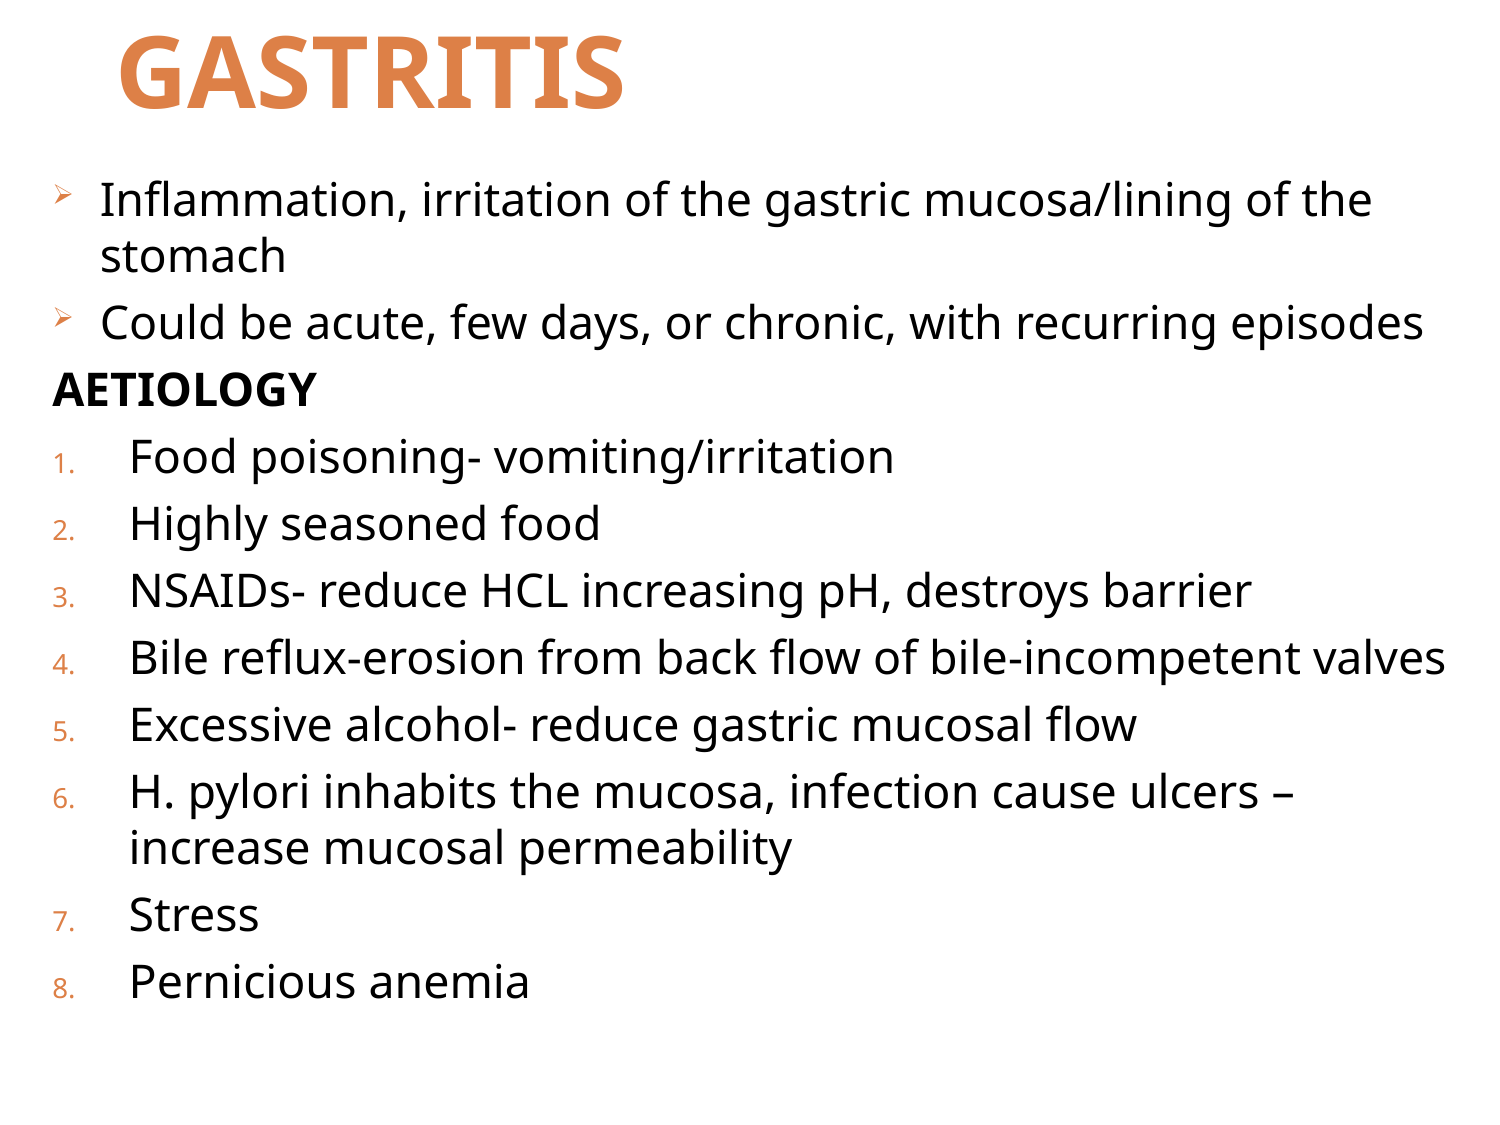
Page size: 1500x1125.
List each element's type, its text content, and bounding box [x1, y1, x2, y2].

title GASTRITIS [100, 0, 1438, 138]
list Inflammation, irritation of the gastric mucosa/lining of the stomach Could be acute, few days, or chronic, with recurring episodes AETIOLOGY Food poisoning- vomiting/irritation Highly seasoned food NSAIDs- reduce HCL increasing pH, destroys barrier Bile reflux-erosion from back flow of bile-incompetent valves Excessive alcohol- reduce gastric mucosal flow H. pylori inhabits the mucosa, infection cause ulcers –increase mucosal permeability Stress Pernicious anemia [37, 162, 1475, 1050]
